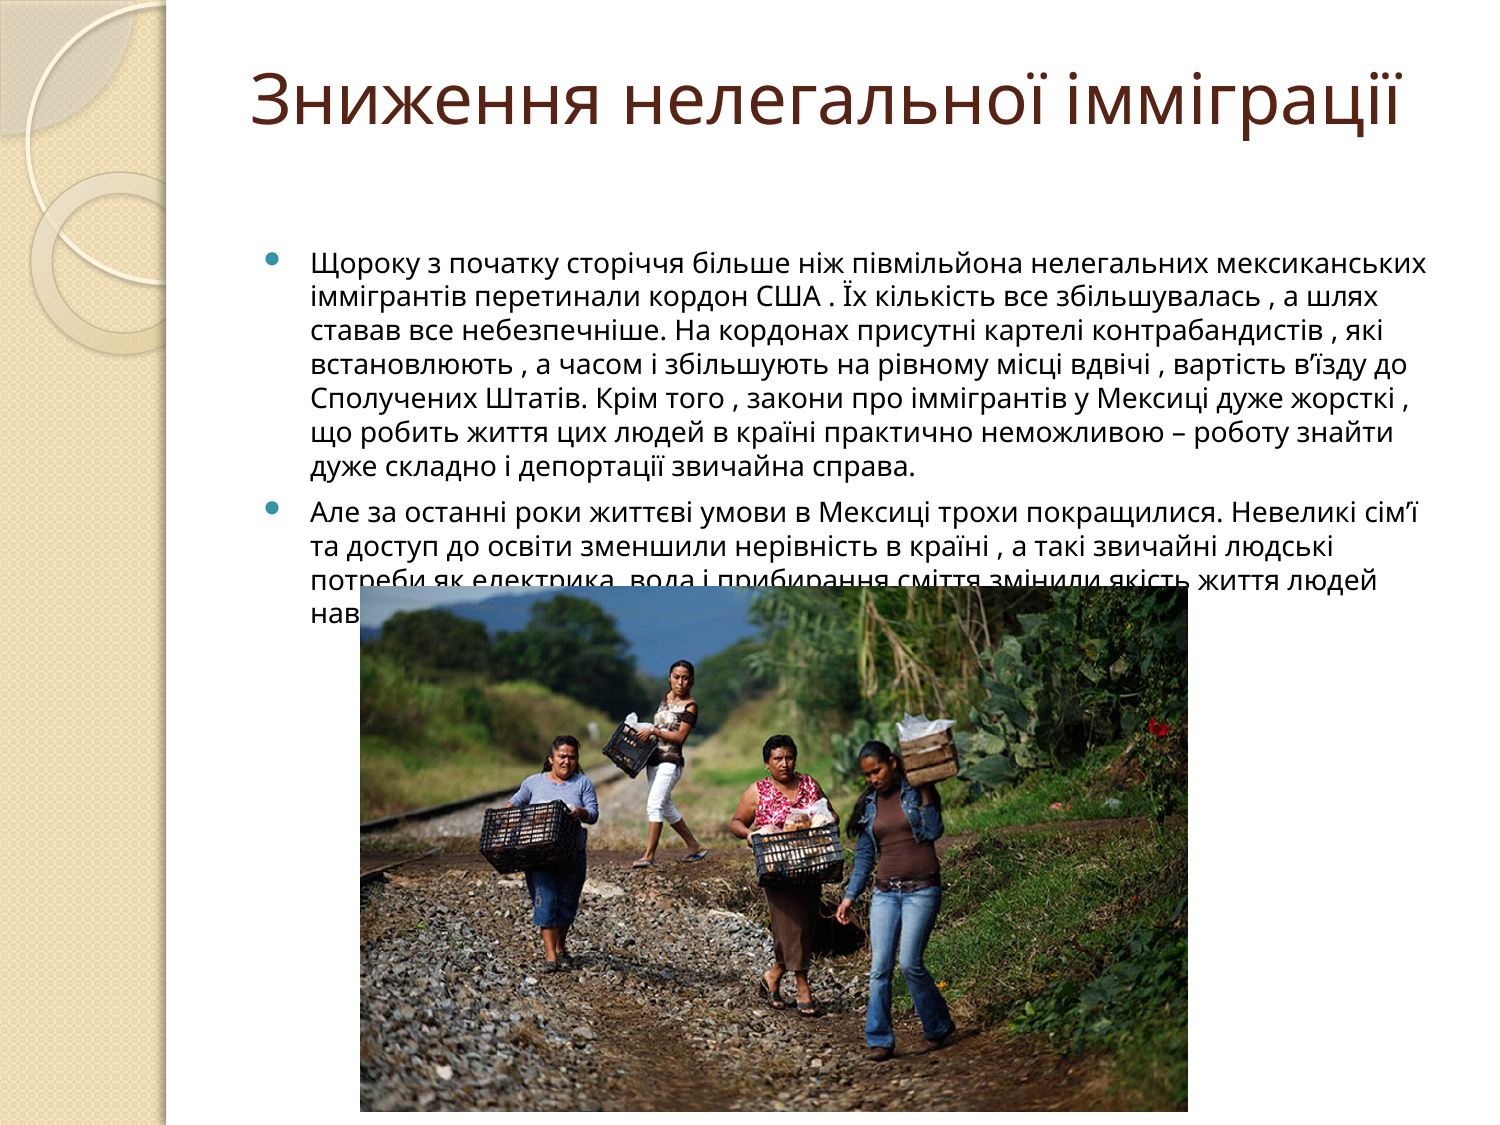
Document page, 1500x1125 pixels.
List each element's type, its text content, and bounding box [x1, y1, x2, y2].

title Зниження нелегальної імміграції [235, 45, 1466, 233]
picture [359, 585, 1188, 1112]
list Щороку з початку сторіччя більше ніж півмільйона нелегальних мексиканських іммігрантів перетинали кордон США . Їх кількість все збільшувалась , а шлях ставав все небезпечніше. На кордонах присутні картелі контрабандистів , які встановлюють , а часом і збільшують на рівному місці вдвічі , вартість в’їзду до Сполучених Штатів. Крім того , закони про іммігрантів у Мексиці дуже жорсткі , що робить життя цих людей в країні практично неможливою – роботу знайти дуже складно і депортації звичайна справа. Але за останні роки життєві умови в Мексиці трохи покращилися. Невеликі сім’ї та доступ до освіти зменшили нерівність в країні , а такі звичайні людські потреби як електрика, вода і прибирання сміття змінили якість життя людей навіть на найвіддаленіших територіях. [235, 237, 1466, 1025]
